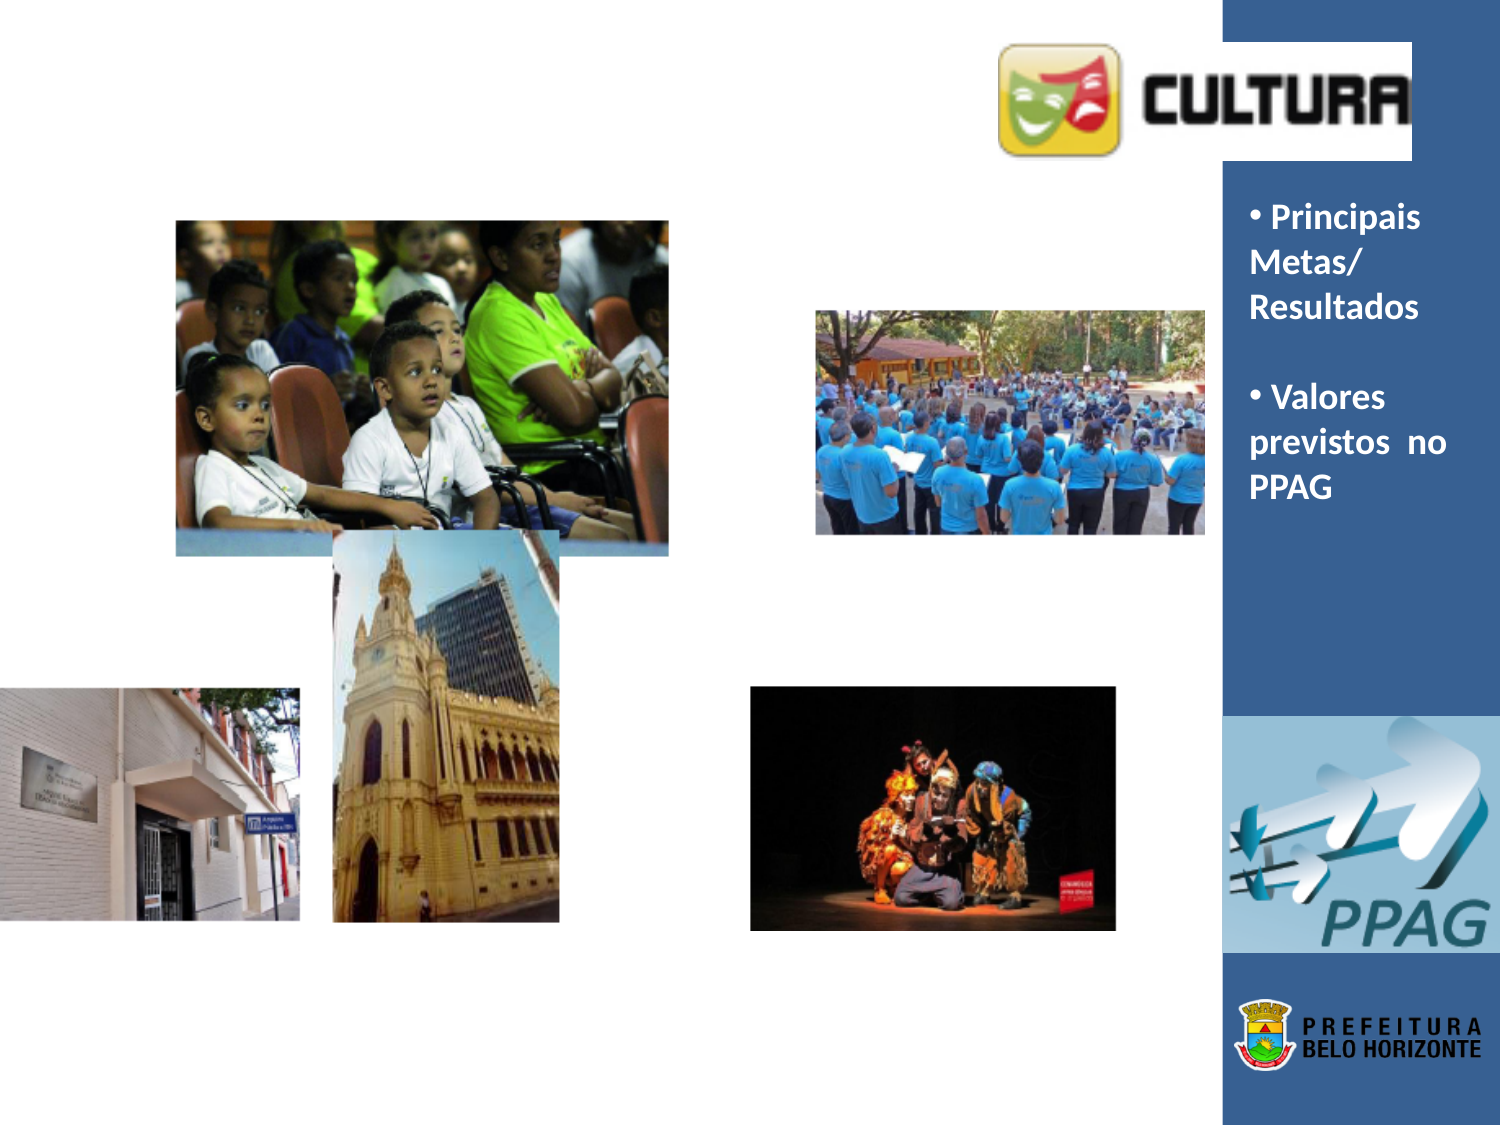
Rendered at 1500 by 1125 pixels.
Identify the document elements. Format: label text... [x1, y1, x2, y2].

text_box [1220, 0, 1500, 716]
picture [1234, 999, 1481, 1071]
picture [1222, 715, 1500, 953]
text_box [1220, 960, 1500, 1125]
text_box Principais Metas/ Resultados Valores previstos no PPAG [1234, 184, 1500, 515]
picture [997, 42, 1412, 162]
picture [0, 219, 1205, 931]
